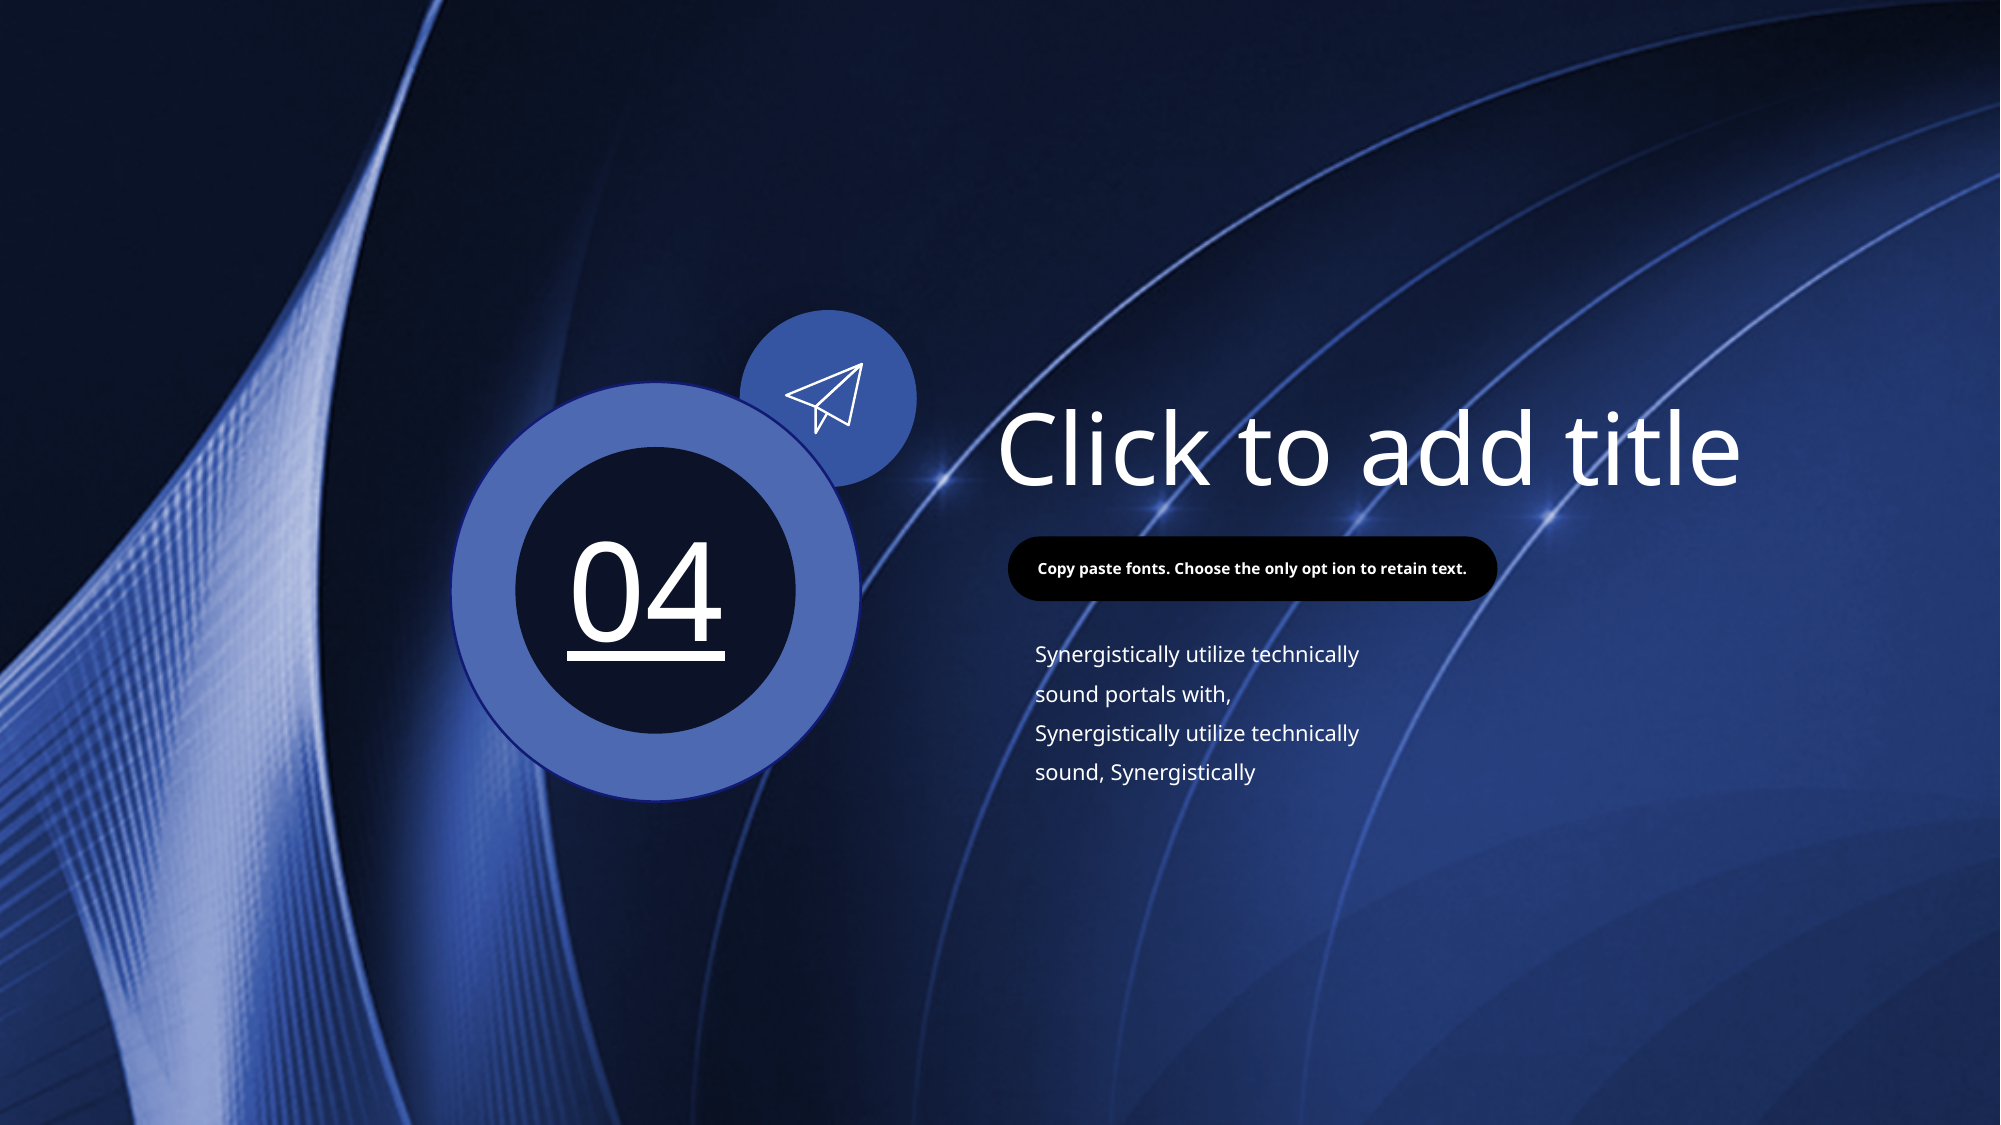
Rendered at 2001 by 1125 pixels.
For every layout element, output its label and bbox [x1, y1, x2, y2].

text_box [786, 363, 862, 434]
picture [0, 0, 2000, 1125]
